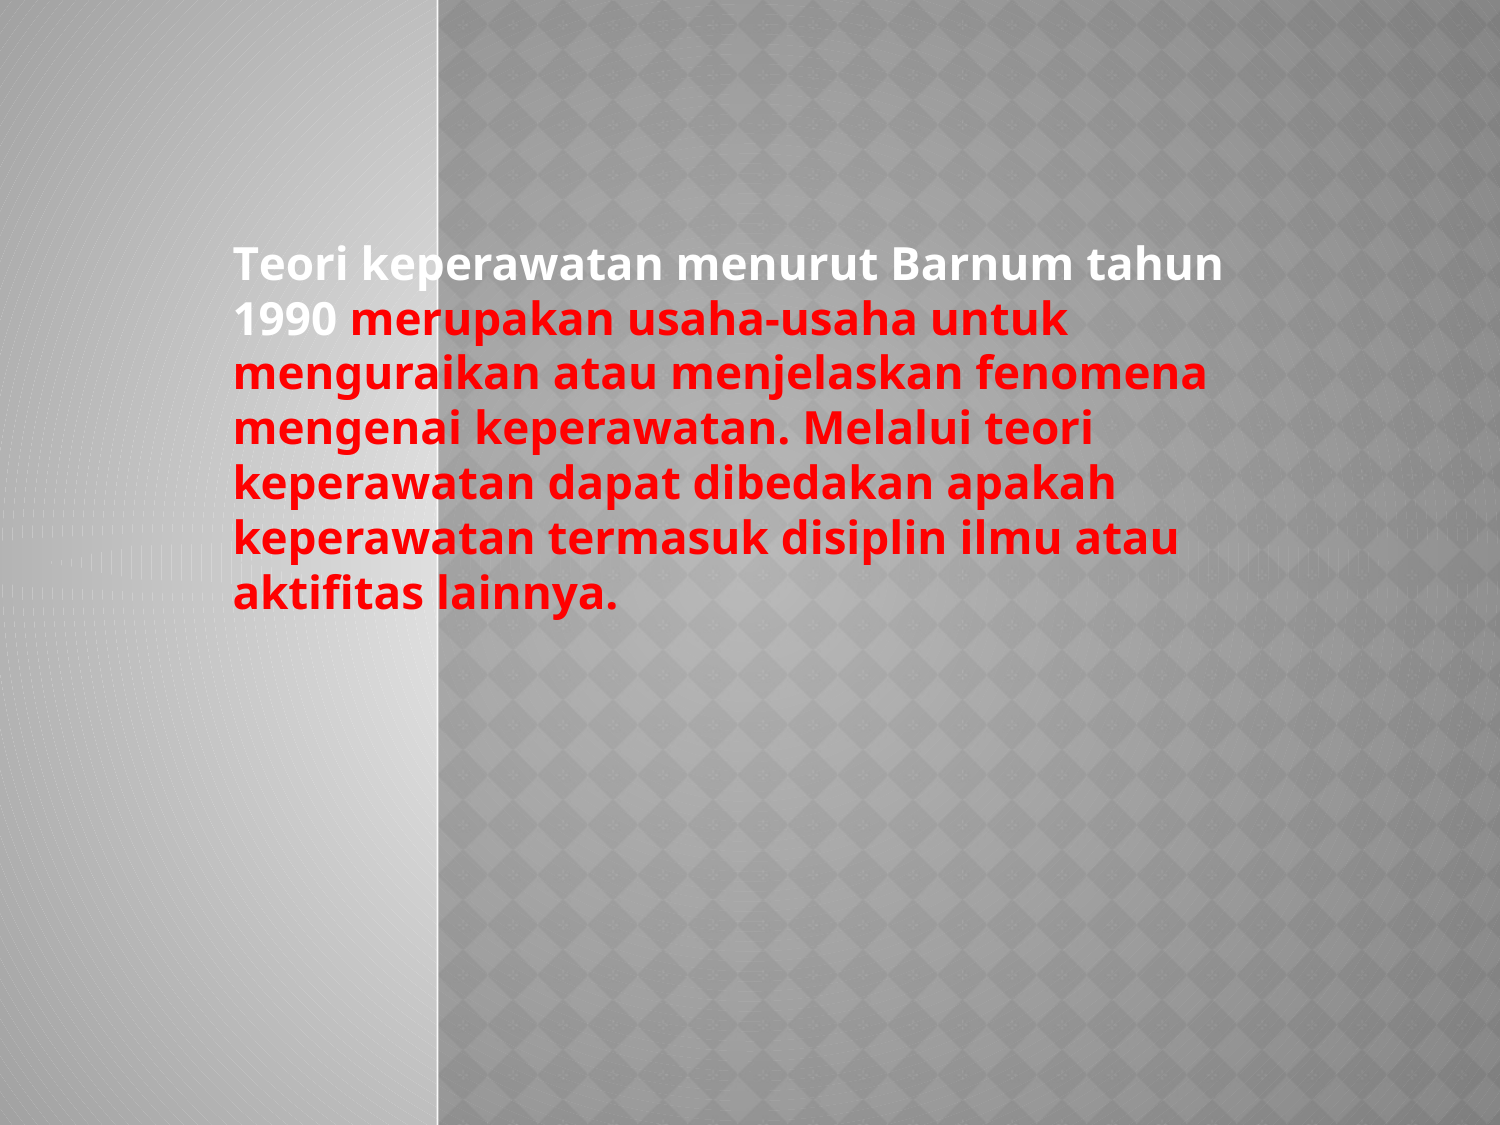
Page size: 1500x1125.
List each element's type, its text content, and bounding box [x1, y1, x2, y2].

subtitle Teori keperawatan menurut Barnum tahun 1990 merupakan usaha-usaha untuk menguraikan atau menjelaskan fenomena mengenai keperawatan. Melalui teori keperawatan dapat dibedakan apakah keperawatan termasuk disiplin ilmu atau aktifitas lainnya. [225, 234, 1275, 925]
